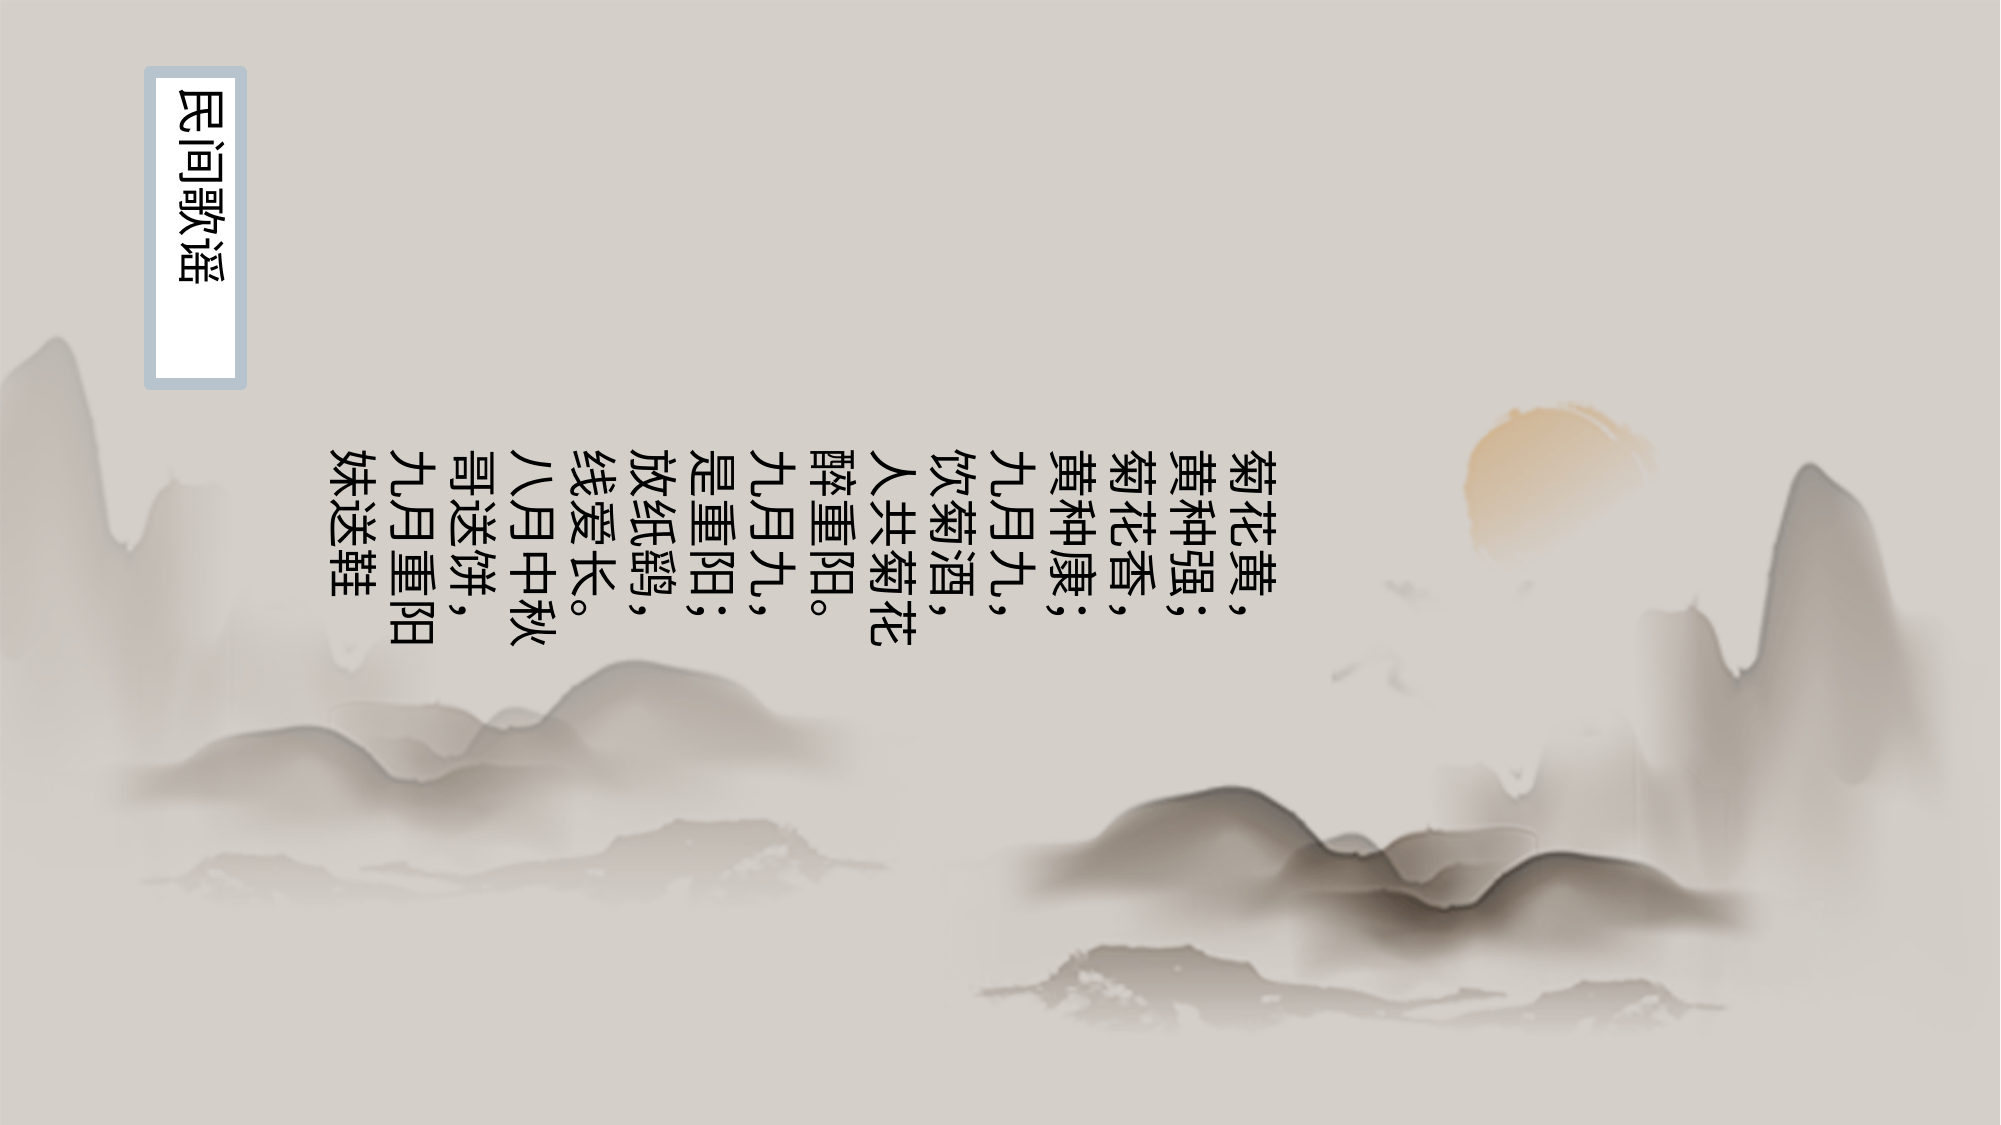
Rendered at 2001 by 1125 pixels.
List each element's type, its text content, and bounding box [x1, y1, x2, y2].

text_box 菊花黄，黄种强；菊花香，黄种康；九月九，饮菊酒，人共菊花醉重阳。 九月九，是重阳；放纸鹞，线爱长。 八月中秋哥送饼，九月重阳妹送鞋 [171, 433, 1293, 692]
picture [0, 0, 2001, 1125]
text_box 民间歌谣 [149, 71, 241, 385]
